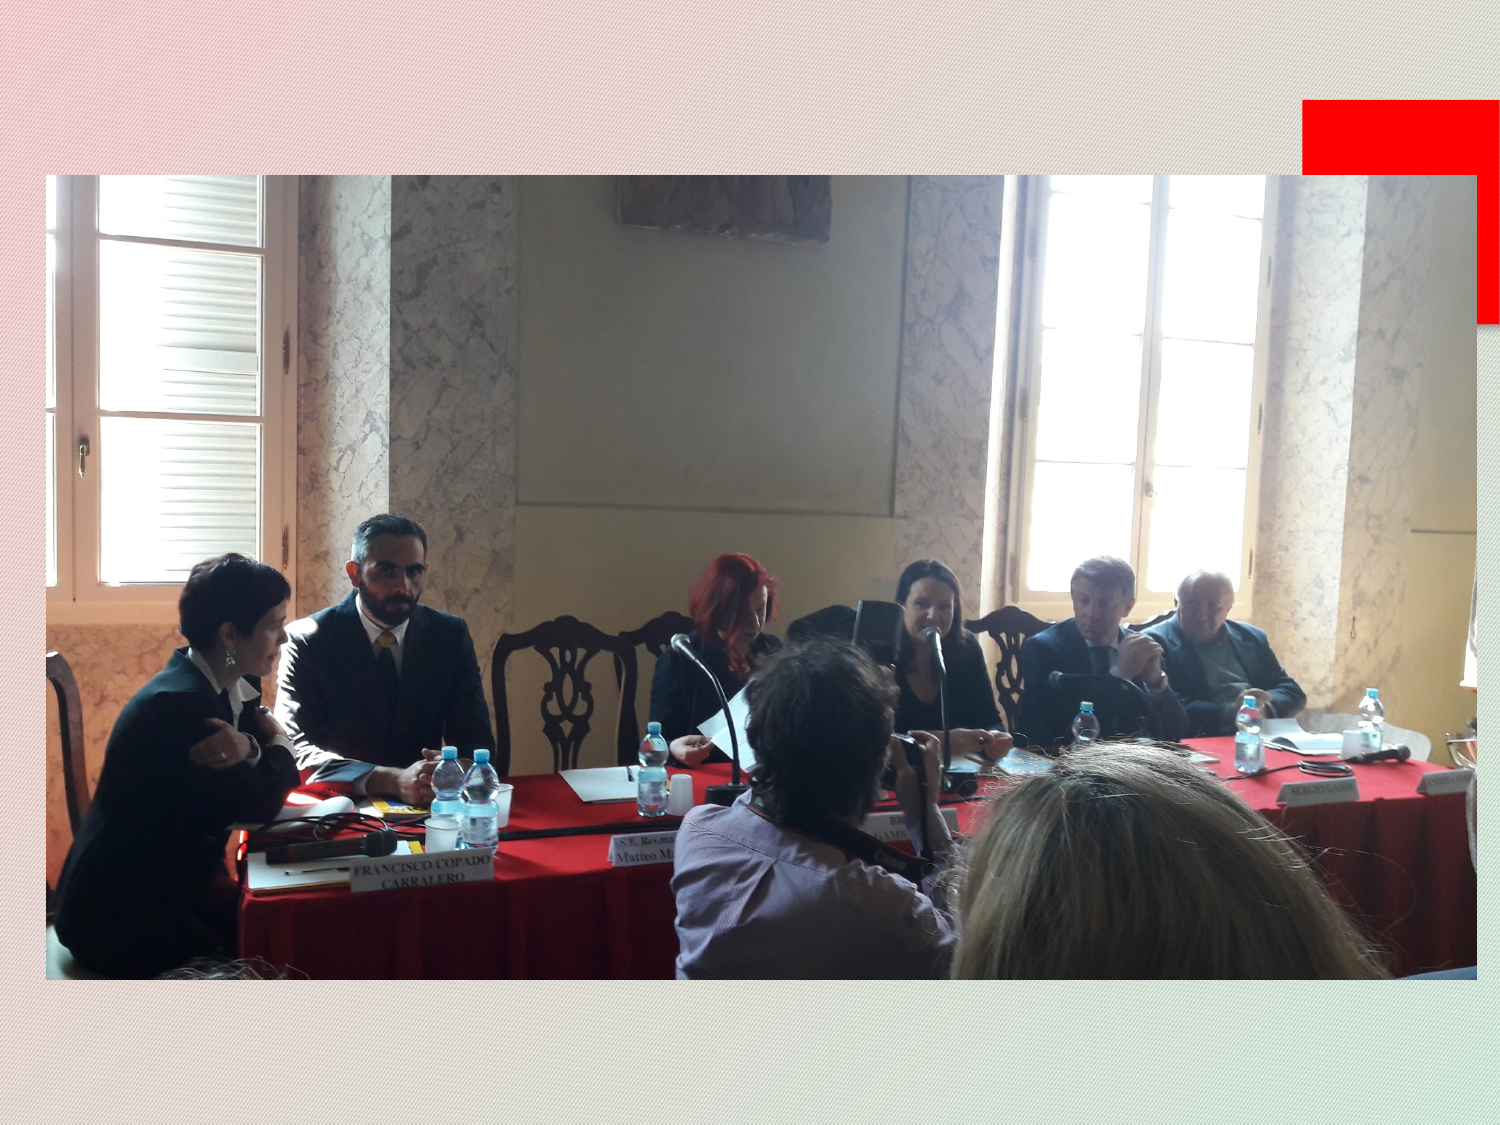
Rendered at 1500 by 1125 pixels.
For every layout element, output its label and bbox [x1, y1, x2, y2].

picture [46, 175, 1500, 981]
